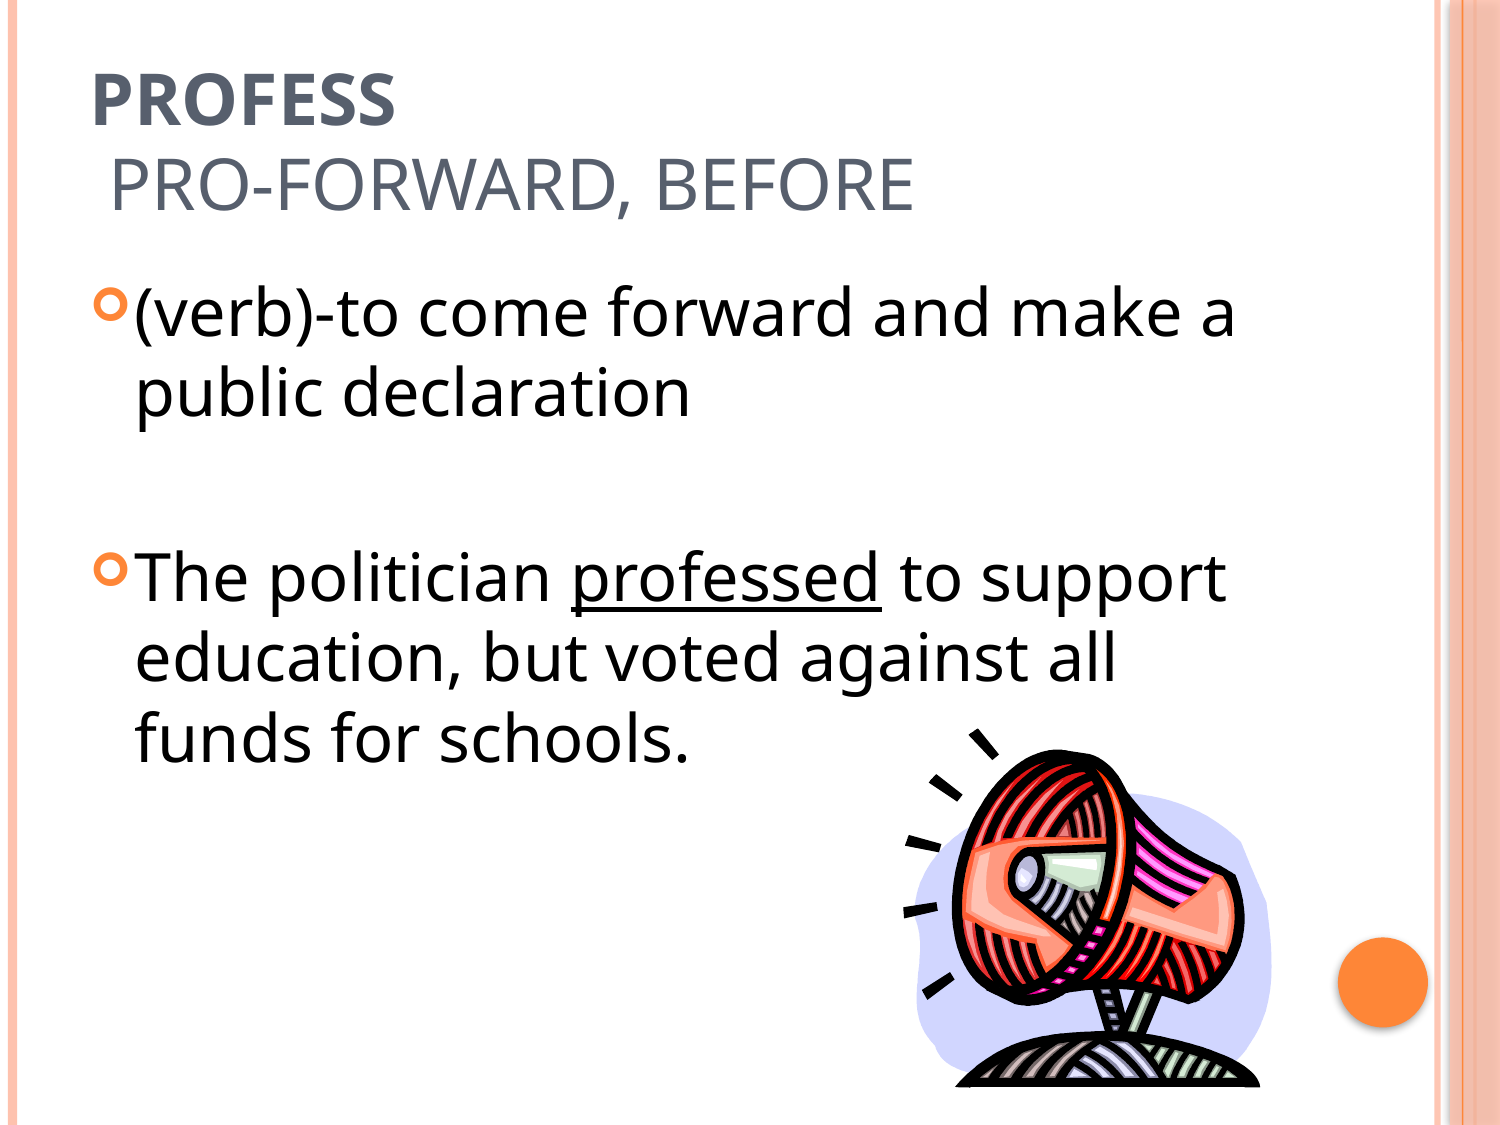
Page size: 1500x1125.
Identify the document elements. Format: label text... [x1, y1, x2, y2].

list (verb)-to come forward and make a public declaration The politician professed to support education, but voted against all funds for schools. [75, 262, 1300, 1062]
title PROFESS Pro-forward, before [75, 45, 1300, 233]
picture [899, 724, 1276, 1092]
